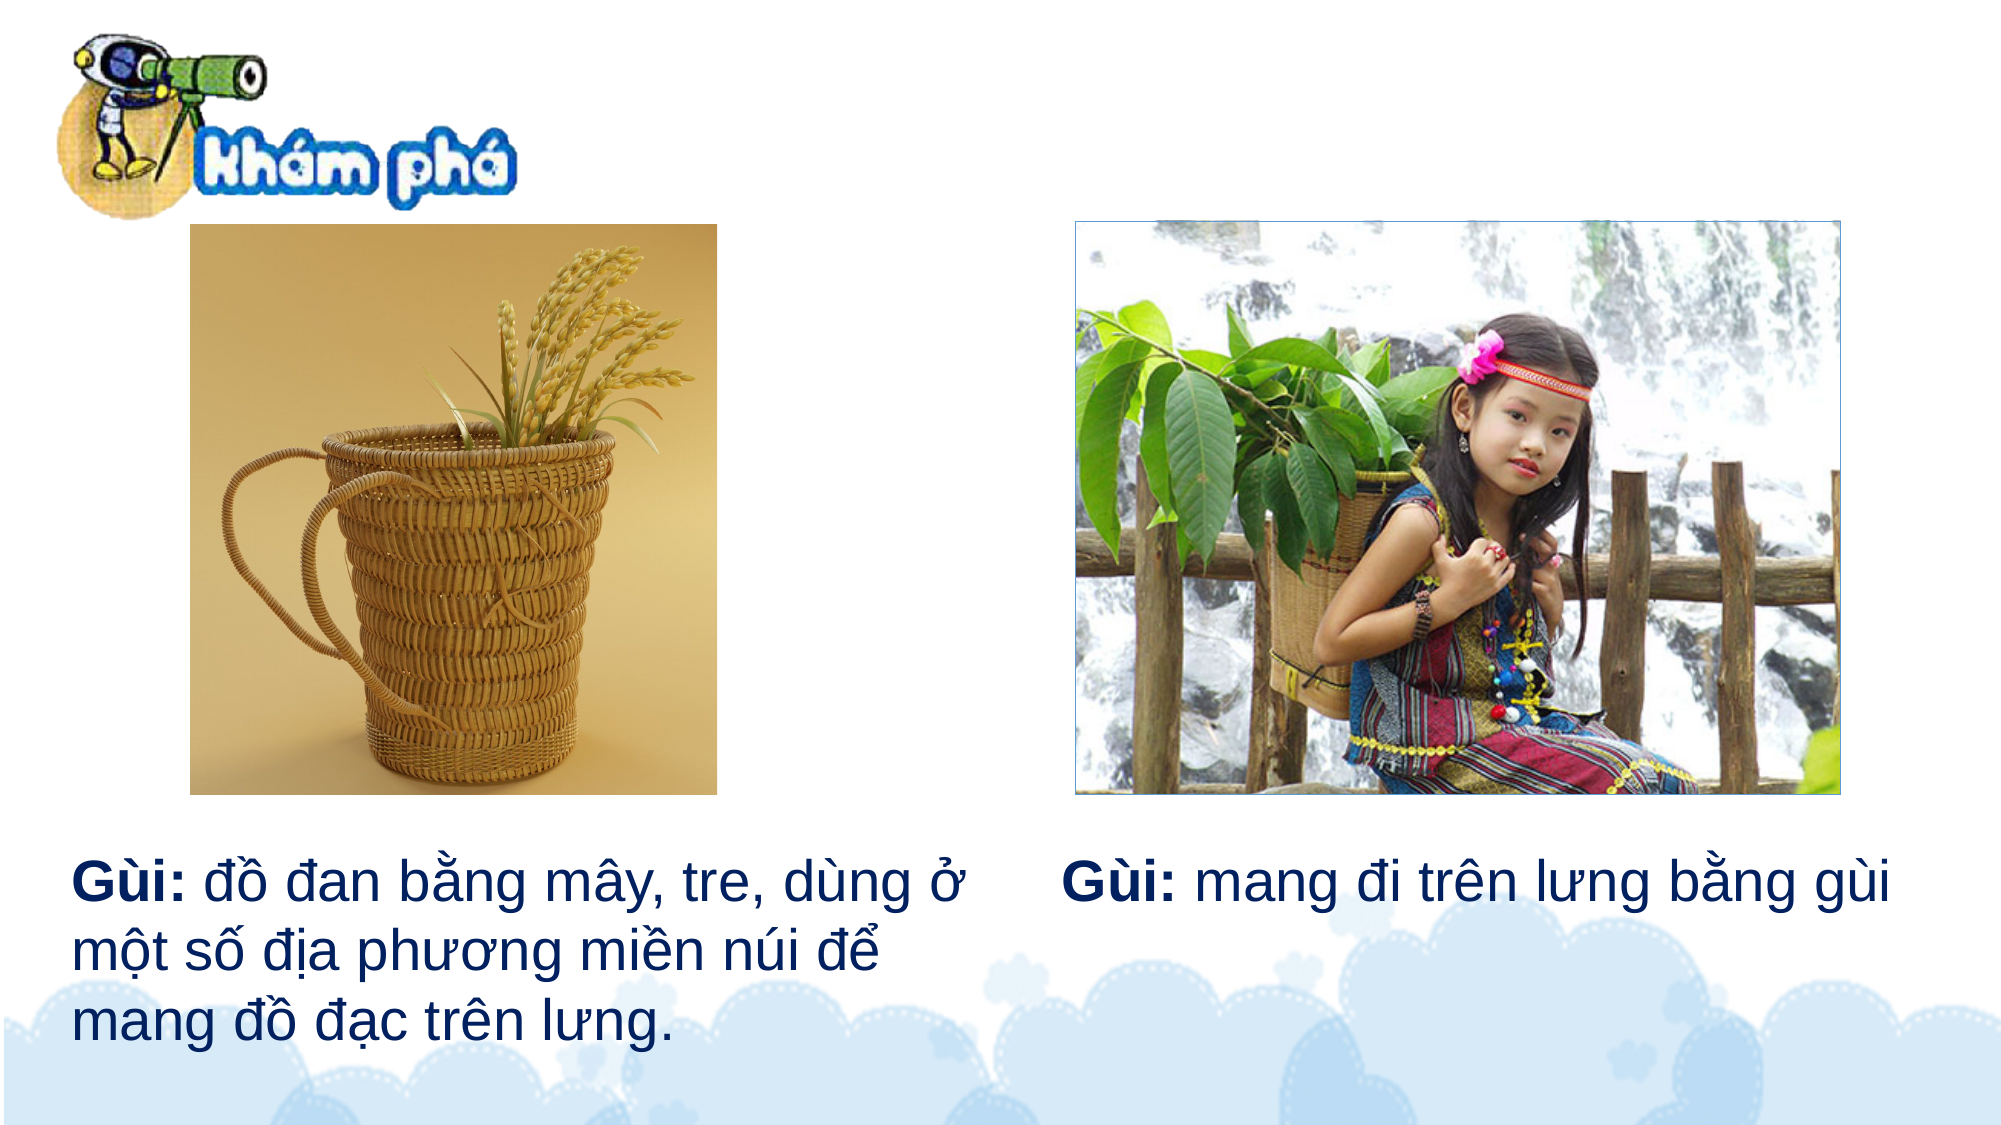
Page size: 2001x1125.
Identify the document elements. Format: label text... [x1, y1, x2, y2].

text_box Gùi: đồ đan bằng mây, tre, dùng ở một số địa phương miền núi để mang đồ đạc trên lưng. [56, 835, 1006, 882]
text_box Gùi: mang đi trên lưng bằng gùi [1047, 835, 1997, 882]
picture [3, 882, 2001, 1125]
picture [1075, 220, 1841, 795]
picture [34, 12, 718, 795]
